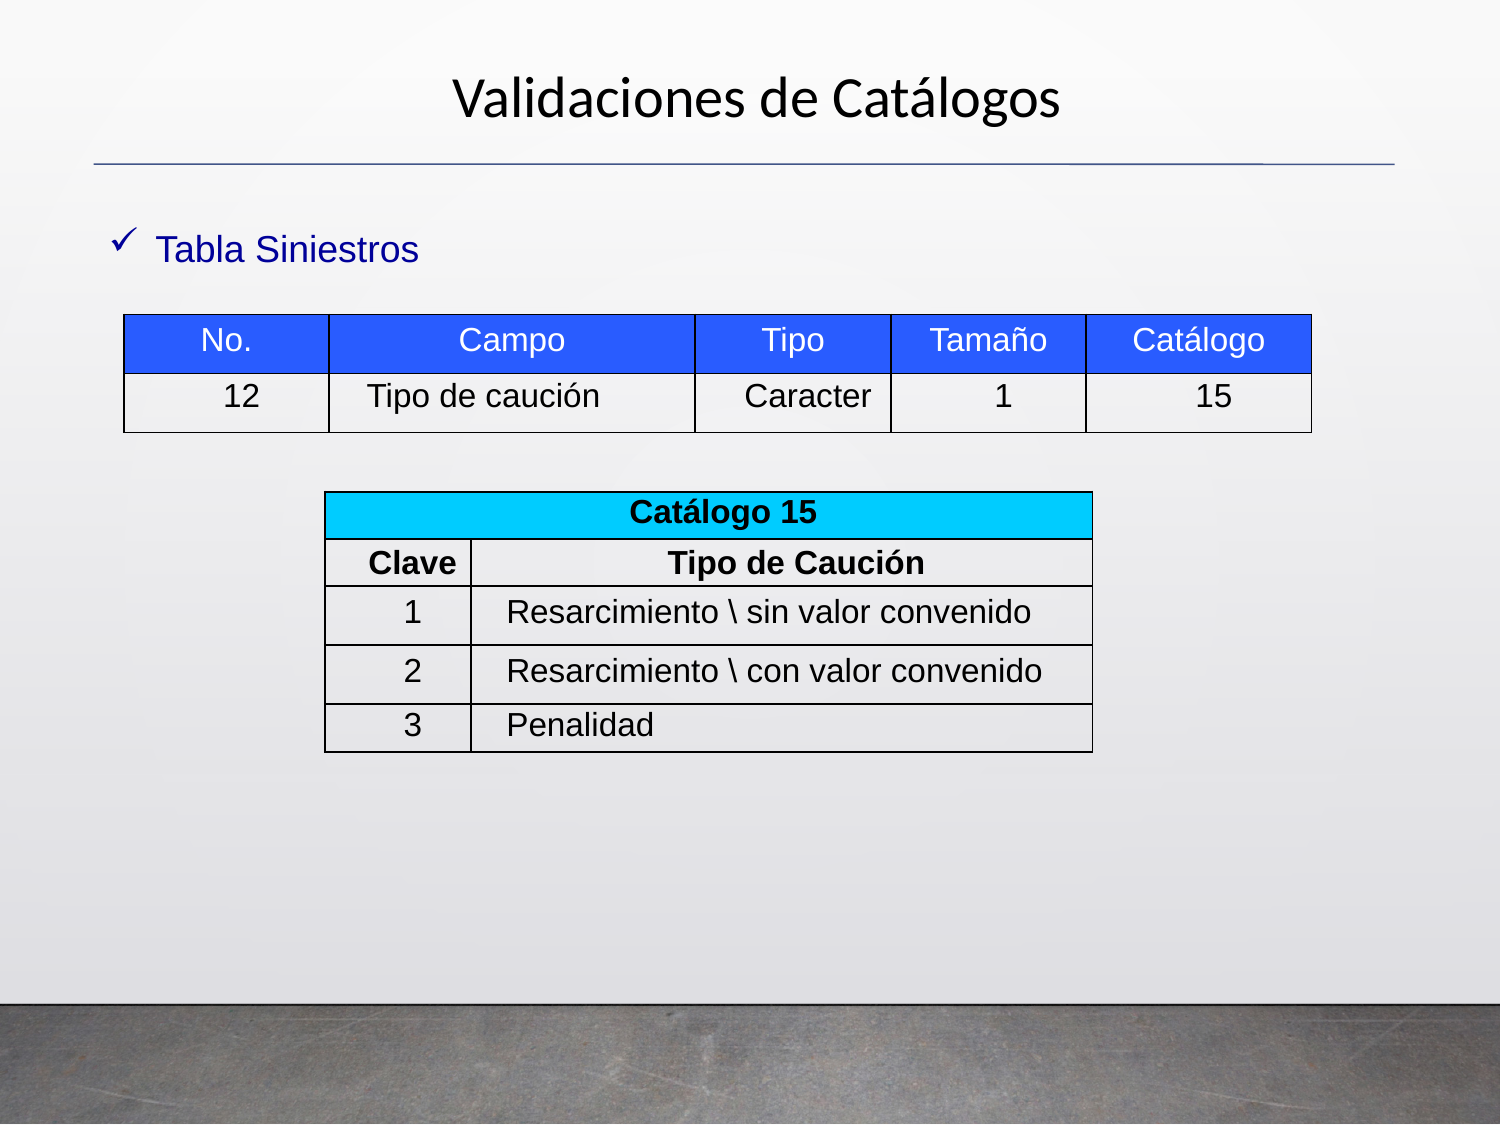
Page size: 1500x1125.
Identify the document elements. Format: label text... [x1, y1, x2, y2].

table_header Catálogo [1087, 315, 1311, 373]
table_cell 3 [326, 705, 470, 751]
table_header Campo [330, 315, 694, 373]
table_header Tamaño [892, 315, 1085, 373]
table_cell Caracter [696, 374, 890, 432]
table_cell Tipo de caución [330, 374, 694, 432]
table_header No. [125, 315, 328, 373]
picture [0, 1004, 1500, 1124]
table_cell Tipo de Caución [472, 540, 1092, 585]
table_cell 12 [125, 374, 328, 432]
table_cell Penalidad [472, 705, 1092, 751]
text_box Validaciones de Catálogos [206, 51, 1309, 137]
table_cell 15 [1087, 374, 1311, 432]
table_header Catálogo 15 [326, 493, 1092, 538]
table_cell 2 [326, 646, 470, 703]
table_cell Resarcimiento \ sin valor convenido [472, 587, 1092, 644]
table_header Tipo [696, 315, 890, 373]
table_cell Resarcimiento \ con valor convenido [472, 646, 1092, 703]
table_cell 1 [892, 374, 1085, 432]
table_cell Clave [326, 540, 470, 585]
text_box Tabla Siniestros [93, 217, 1395, 278]
table_cell 1 [326, 587, 470, 644]
